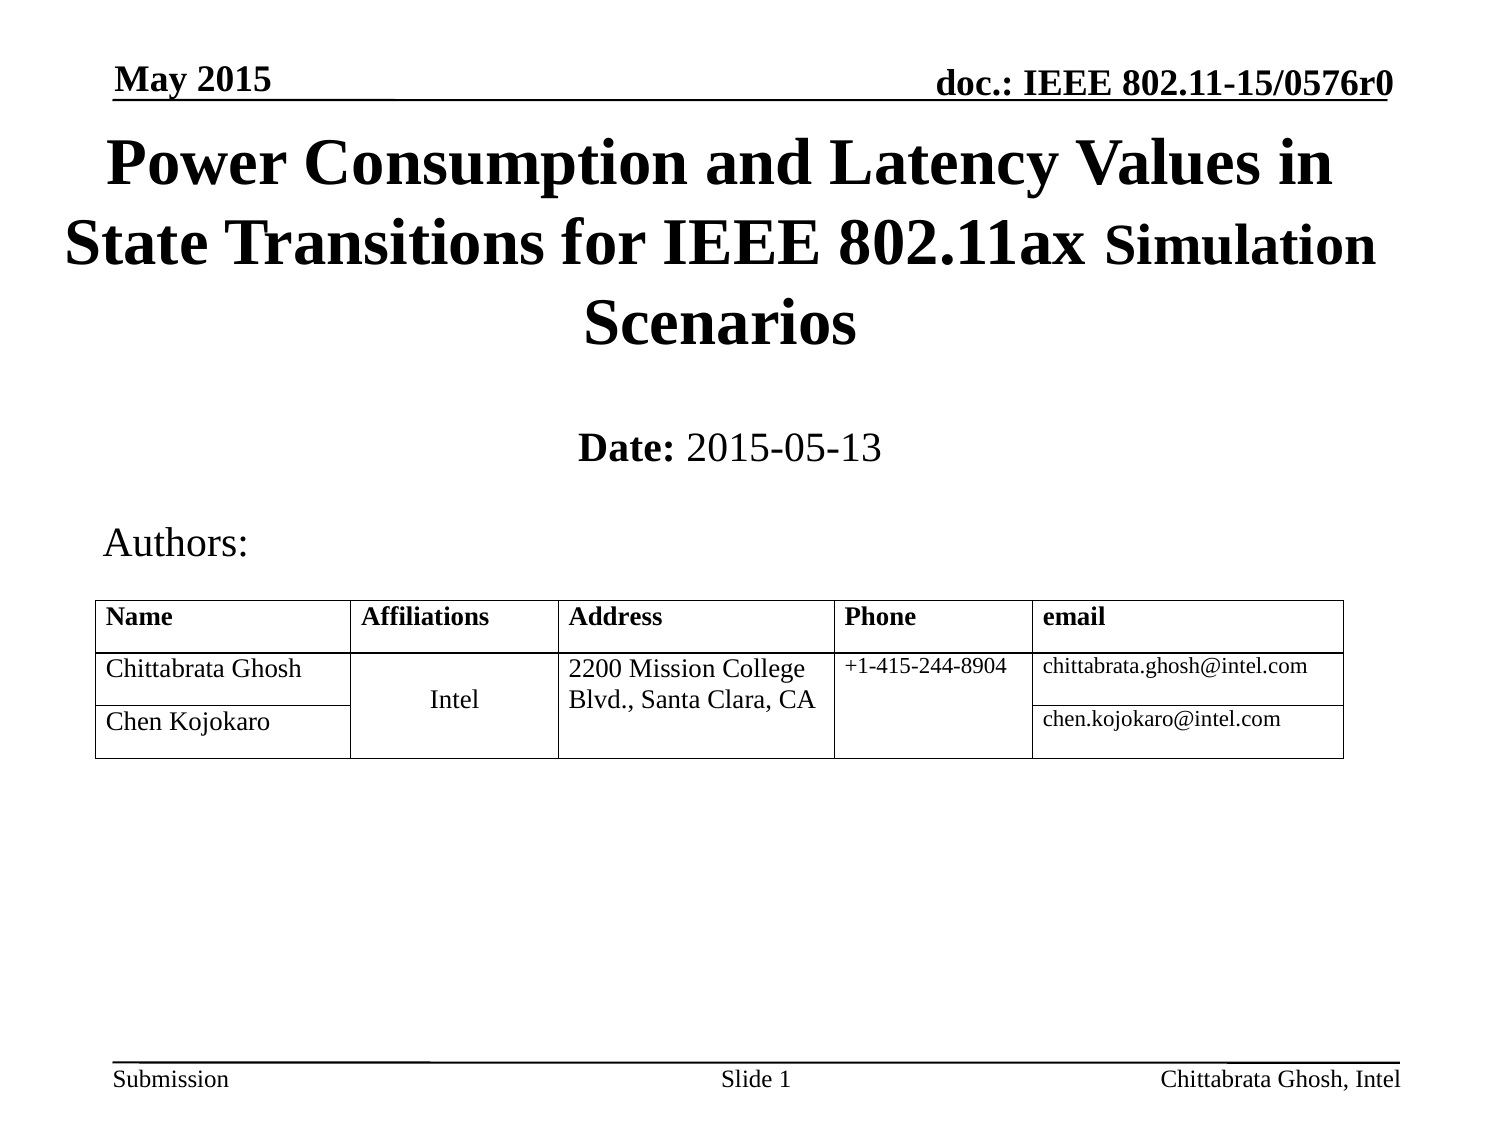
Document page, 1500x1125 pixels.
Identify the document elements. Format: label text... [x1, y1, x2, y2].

text_box Date: 2015-05-13 [92, 412, 1368, 478]
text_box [80, 599, 1384, 1125]
title Power Consumption and Latency Values in State Transitions for IEEE 802.11ax Simulation Scenarios [16, 149, 1426, 326]
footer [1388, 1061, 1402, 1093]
text_box Authors: [87, 507, 325, 570]
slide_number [114, 54, 423, 100]
